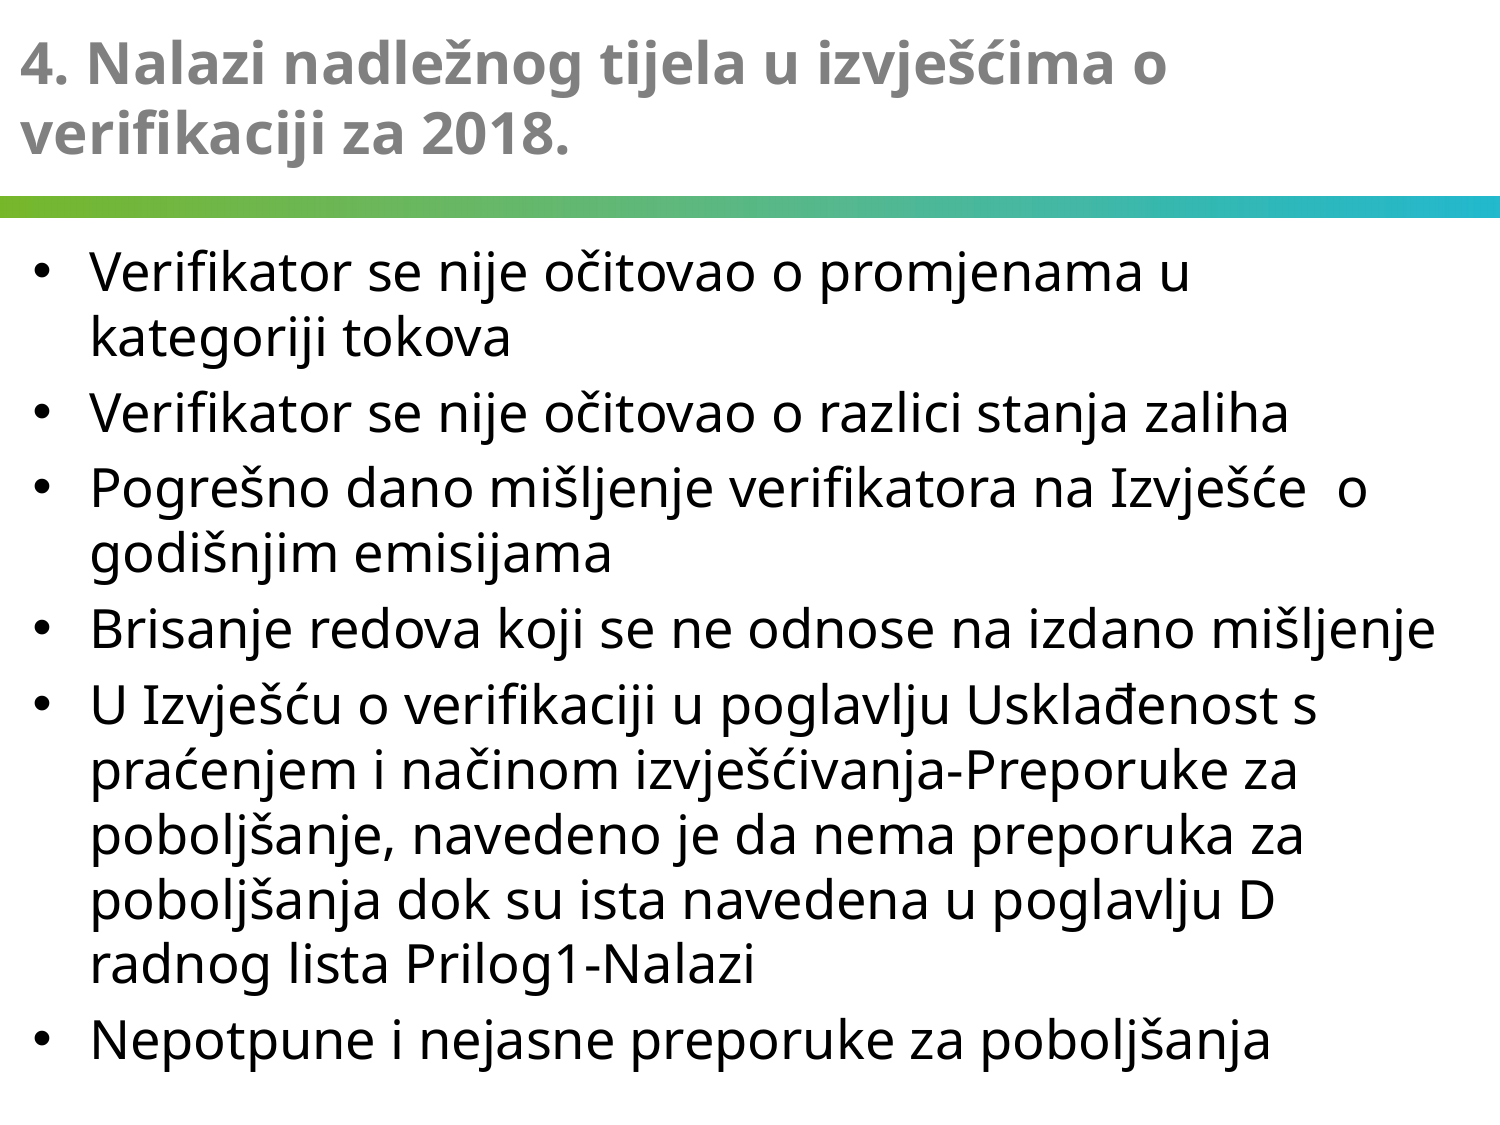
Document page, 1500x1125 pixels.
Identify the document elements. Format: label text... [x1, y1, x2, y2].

title 4. Nalazi nadležnog tijela u izvješćima o verifikaciji za 2018. [5, 7, 1459, 185]
picture [0, 196, 1500, 219]
list Verifikator se nije očitovao o promjenama u kategoriji tokova Verifikator se nije očitovao o razlici stanja zaliha Pogrešno dano mišljenje verifikatora na Izvješće o godišnjim emisijama Brisanje redova koji se ne odnose na izdano mišljenje U Izvješću o verifikaciji u poglavlju Usklađenost s praćenjem i načinom izvješćivanja-Preporuke za poboljšanje, navedeno je da nema preporuka za poboljšanja dok su ista navedena u poglavlju D radnog lista Prilog1-Nalazi Nepotpune i nejasne preporuke za poboljšanja [17, 229, 1459, 1083]
